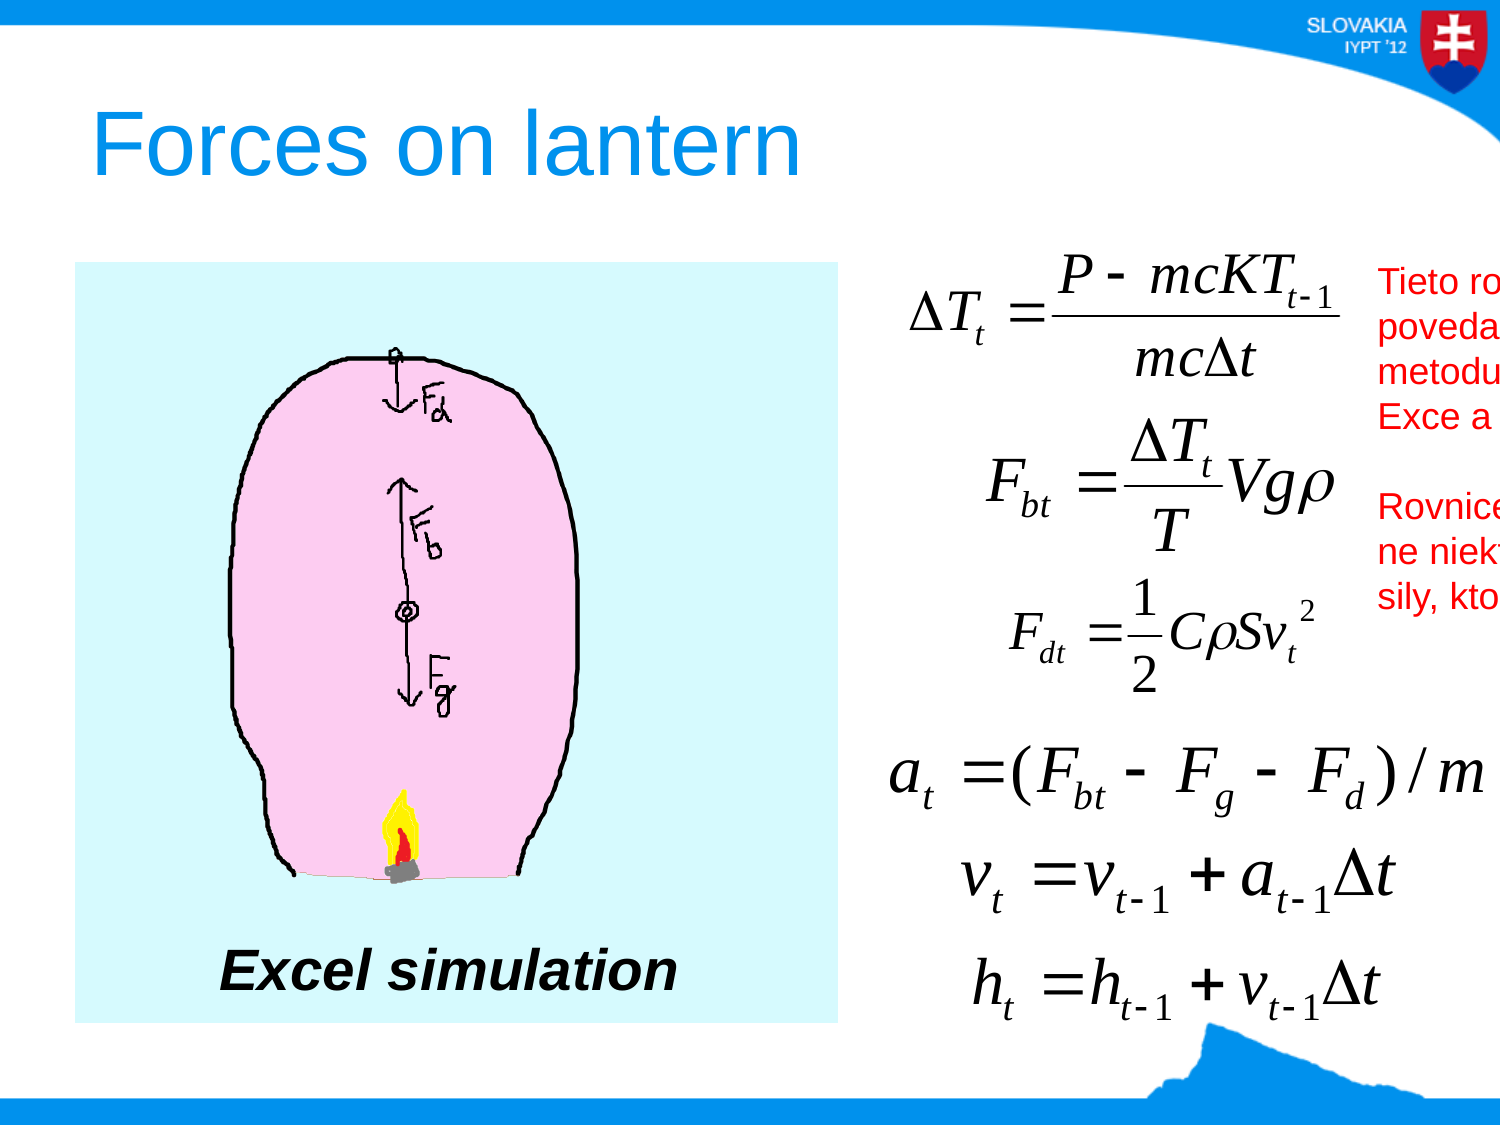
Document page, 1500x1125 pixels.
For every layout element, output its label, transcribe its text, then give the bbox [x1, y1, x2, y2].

title Forces on lantern [75, 45, 1425, 233]
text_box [899, 237, 1351, 390]
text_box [999, 562, 1326, 705]
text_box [974, 399, 1351, 567]
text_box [949, 833, 1411, 932]
text_box Tieto rovnice su nepodstatne. Staci povedat, ze sme pouzili Eulerovu metodu konecnych inkrementov + Exce a ziskali sme… Rovnice preloz do appendixu, ak sa na ne niekto spyta. Len si pamataj tie tri sily, ktore posobia na balon  [1362, 249, 1500, 625]
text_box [962, 937, 1396, 1038]
picture [0, 0, 1500, 1125]
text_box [878, 724, 1500, 833]
